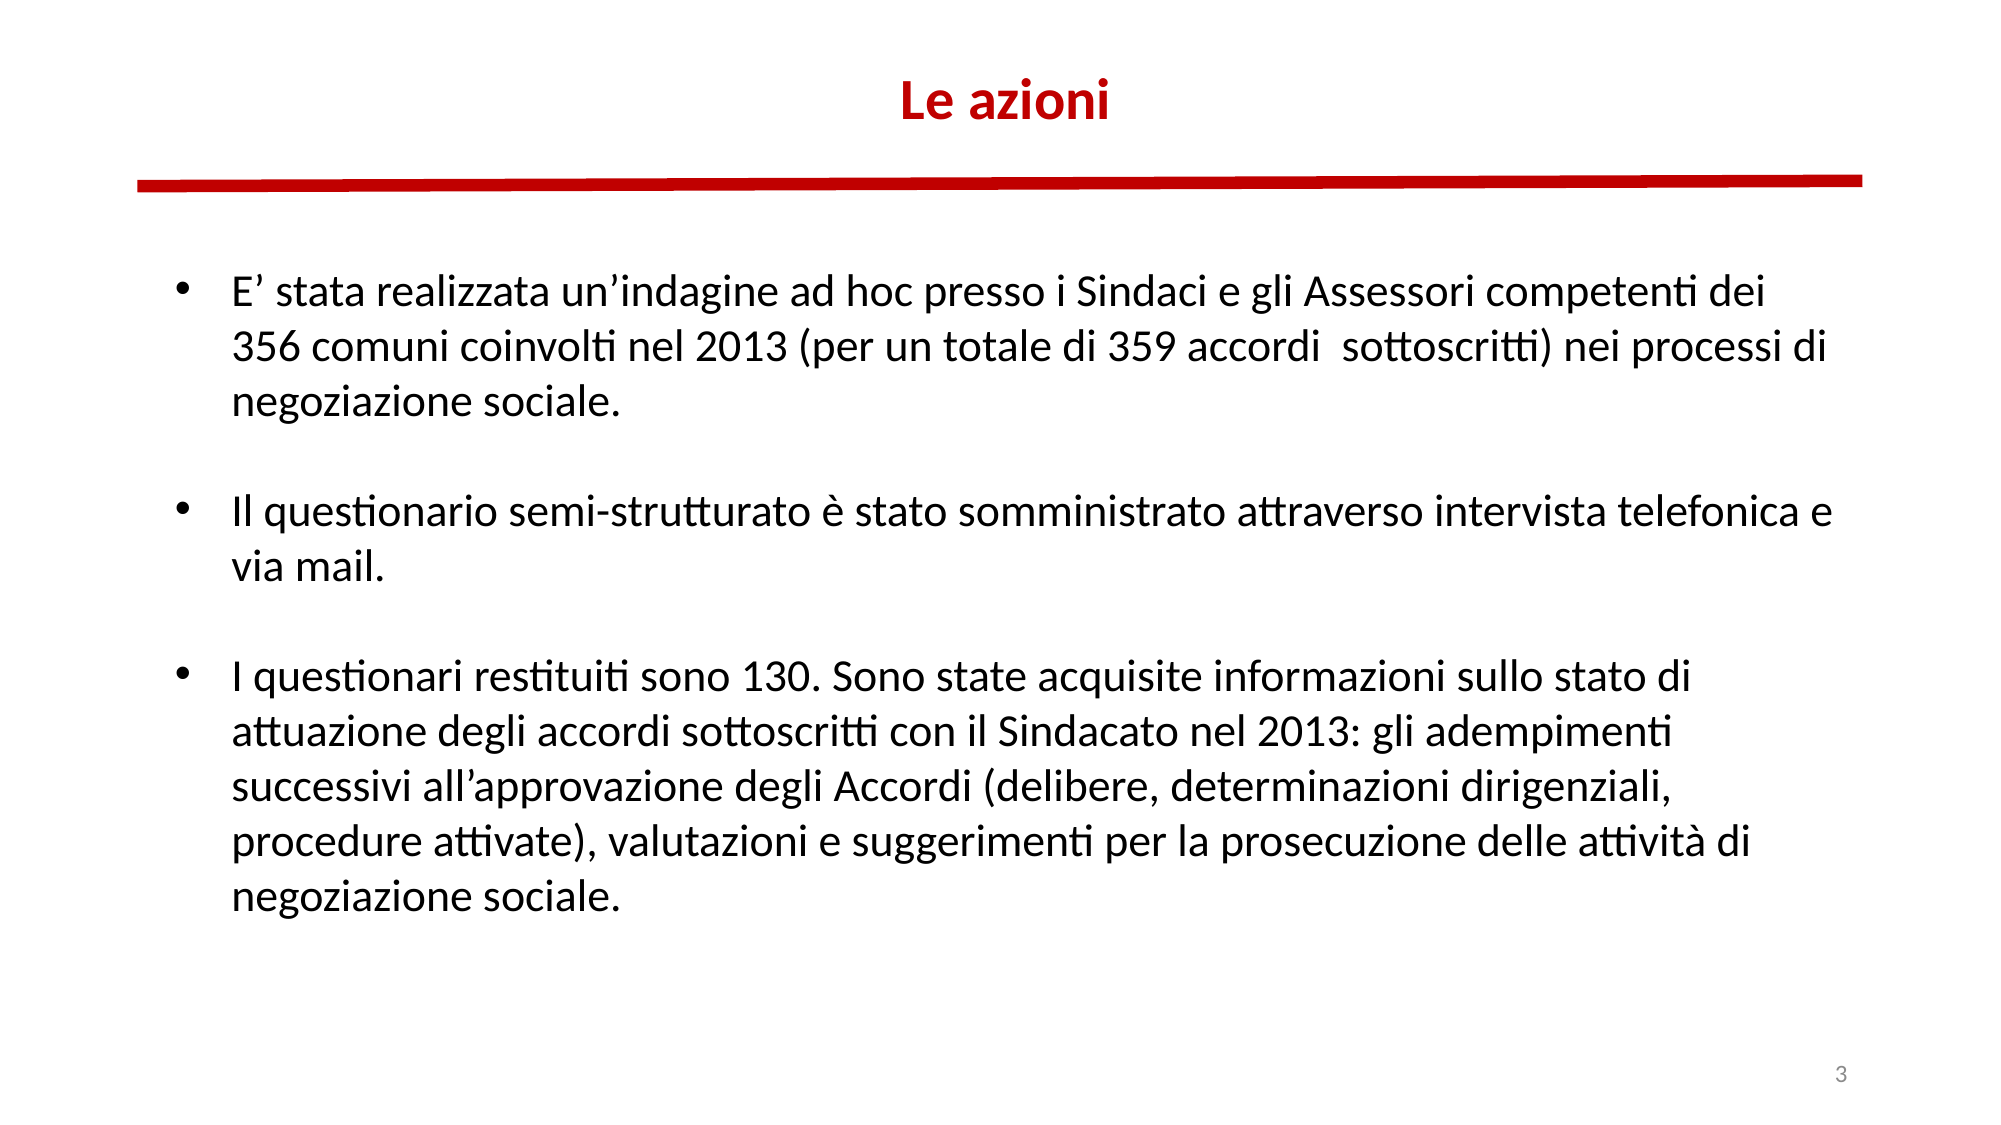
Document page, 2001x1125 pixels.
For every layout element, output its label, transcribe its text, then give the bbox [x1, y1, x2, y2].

text_box E’ stata realizzata un’indagine ad hoc presso i Sindaci e gli Assessori competenti dei 356 comuni coinvolti nel 2013 (per un totale di 359 accordi sottoscritti) nei processi di negoziazione sociale. Il questionario semi-strutturato è stato somministrato attraverso intervista telefonica e via mail. I questionari restituiti sono 130. Sono state acquisite informazioni sullo stato di attuazione degli accordi sottoscritti con il Sindacato nel 2013: gli adempimenti successivi all’approvazione degli Accordi (delibere, determinazioni dirigenziali, procedure attivate), valutazioni e suggerimenti per la prosecuzione delle attività di negoziazione sociale. [160, 198, 1852, 928]
title Le azioni [279, 19, 1733, 182]
slide_number 3 [1412, 1042, 1863, 1103]
